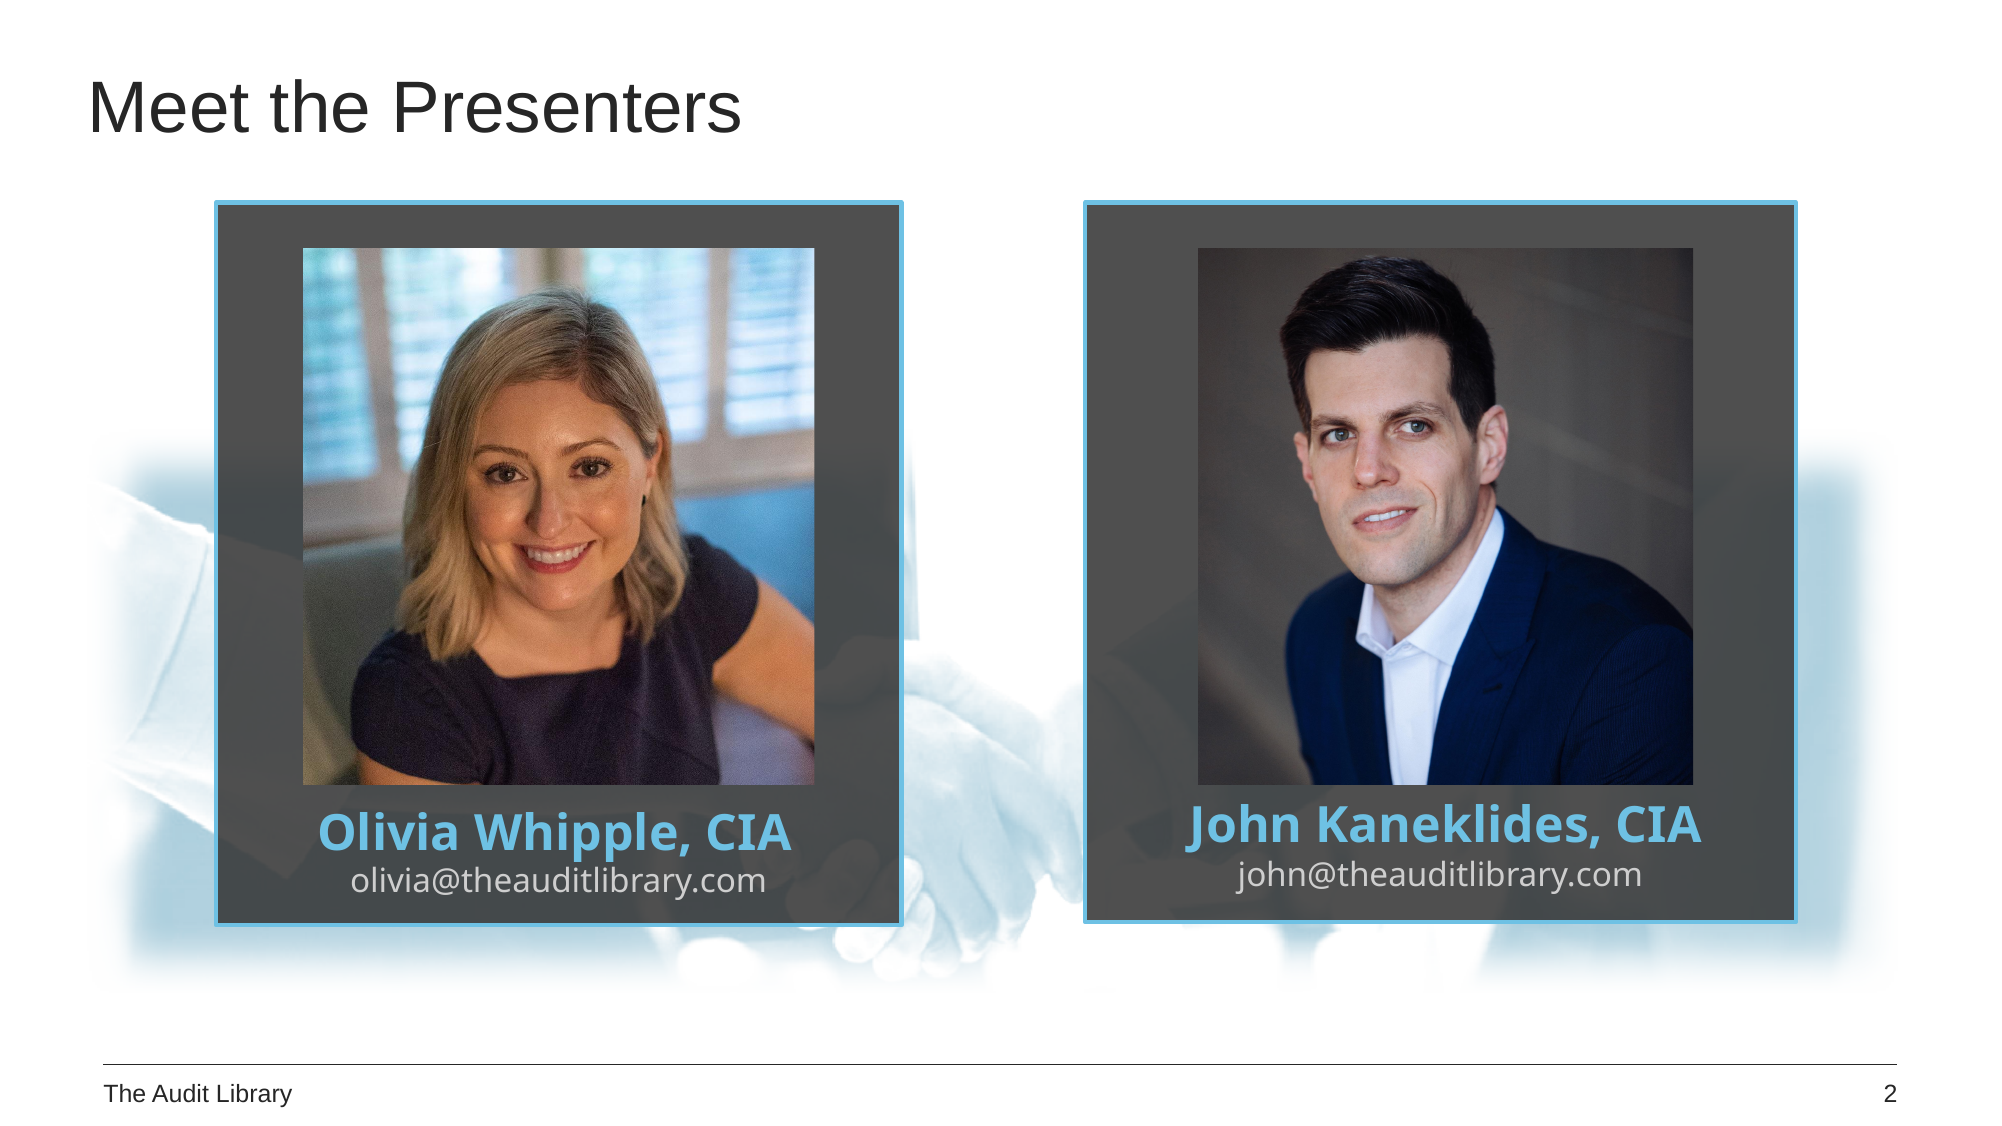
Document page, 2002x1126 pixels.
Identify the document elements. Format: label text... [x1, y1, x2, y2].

picture [87, 248, 1898, 993]
text_box Meet the Presenters [87, 47, 1883, 138]
slide_number 2 [1811, 1077, 1898, 1113]
text_box [214, 200, 904, 429]
text_box [1083, 200, 1798, 429]
